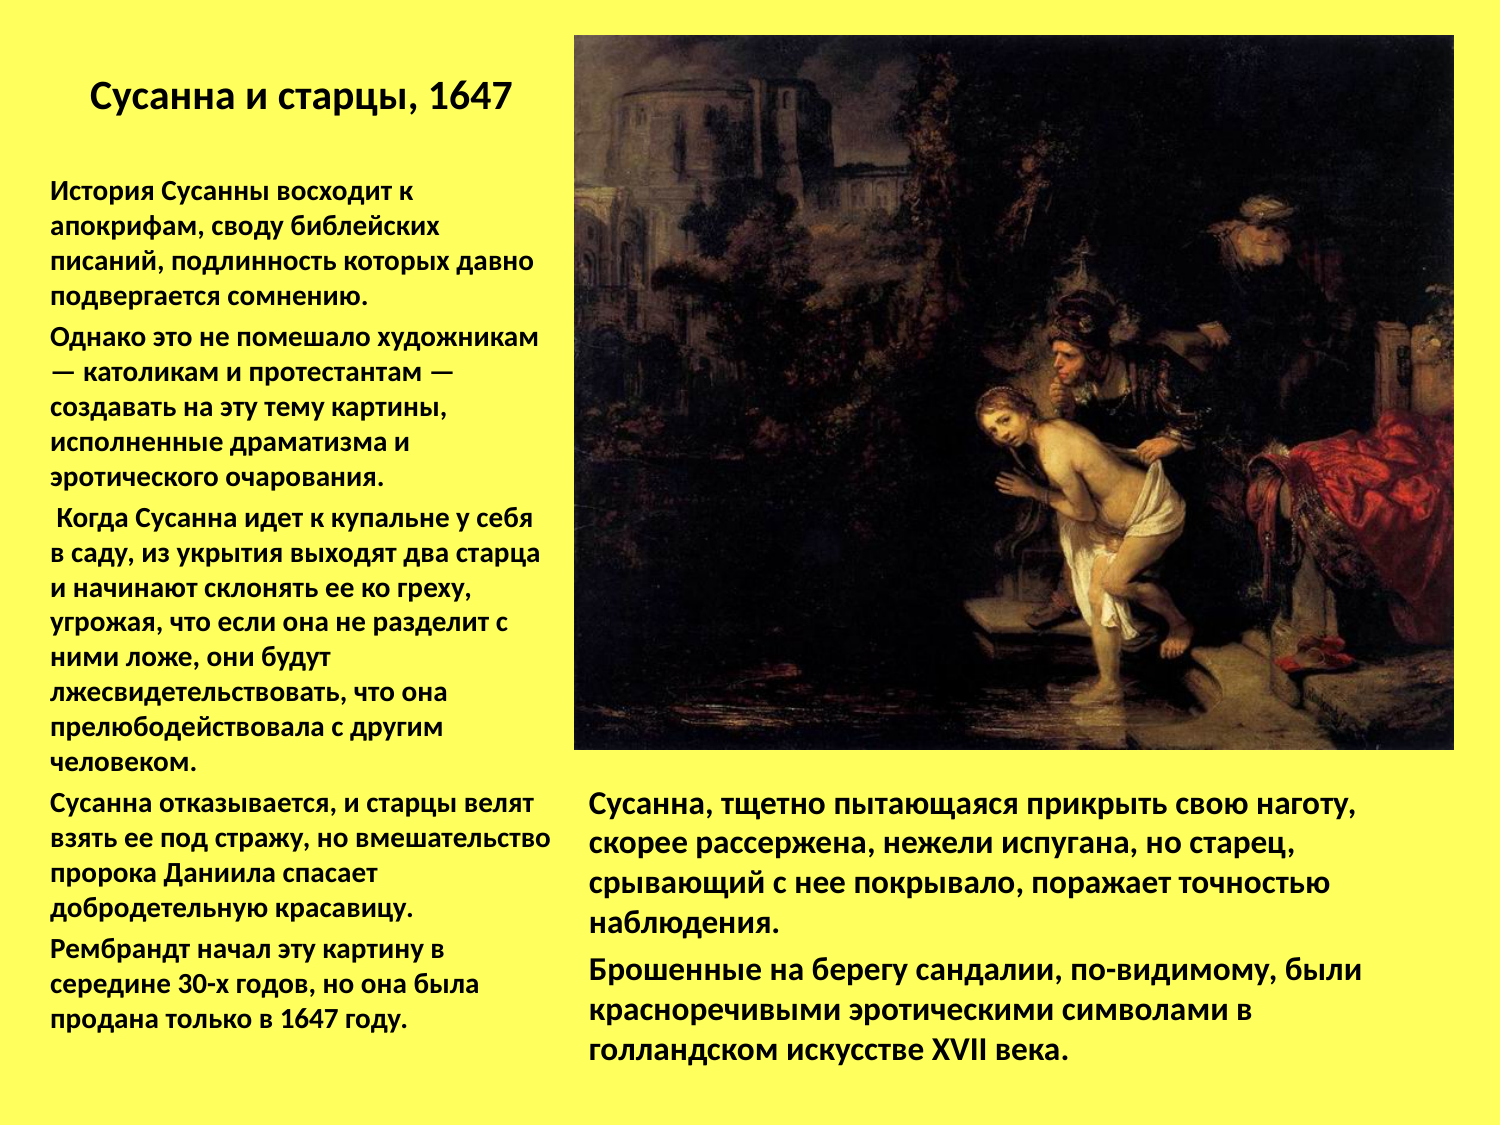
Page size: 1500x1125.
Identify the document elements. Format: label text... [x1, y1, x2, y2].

list История Сусанны восходит к апокрифам, своду библейских писаний, подлинность которых давно подвергается сомнению. Однако это не помешало художникам — католикам и протестантам — создавать на эту тему картины, исполненные драматизма и эротического очарования. Когда Сусанна идет к купальне у себя в саду, из укрытия выходят два старца и начинают склонять ее ко греху, угрожая, что если она не разделит с ними ложе, они будут лжесвидетельствовать, что она прелюбодействовала с другим человеком. Сусанна отказывается, и старцы велят взять ее под стражу, но вмешательство пророка Даниила спасает добродетельную красавицу. Рембрандт начал эту картину в середине 30-х годов, но она была продана только в 1647 году. [34, 163, 569, 1102]
text_box Сусанна, тщетно пытающаяся прикрыть свою наготу, скорее рассержена, нежели испугана, но старец, срывающий с нее покрывало, поражает точностью наблюдения. Брошенные на берегу сандалии, по-видимому, были красноречивыми эротическими символами в голландском искусстве XVII века. [574, 773, 1454, 1075]
title Сусанна и старцы, 1647 [34, 44, 568, 141]
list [573, 34, 1454, 751]
